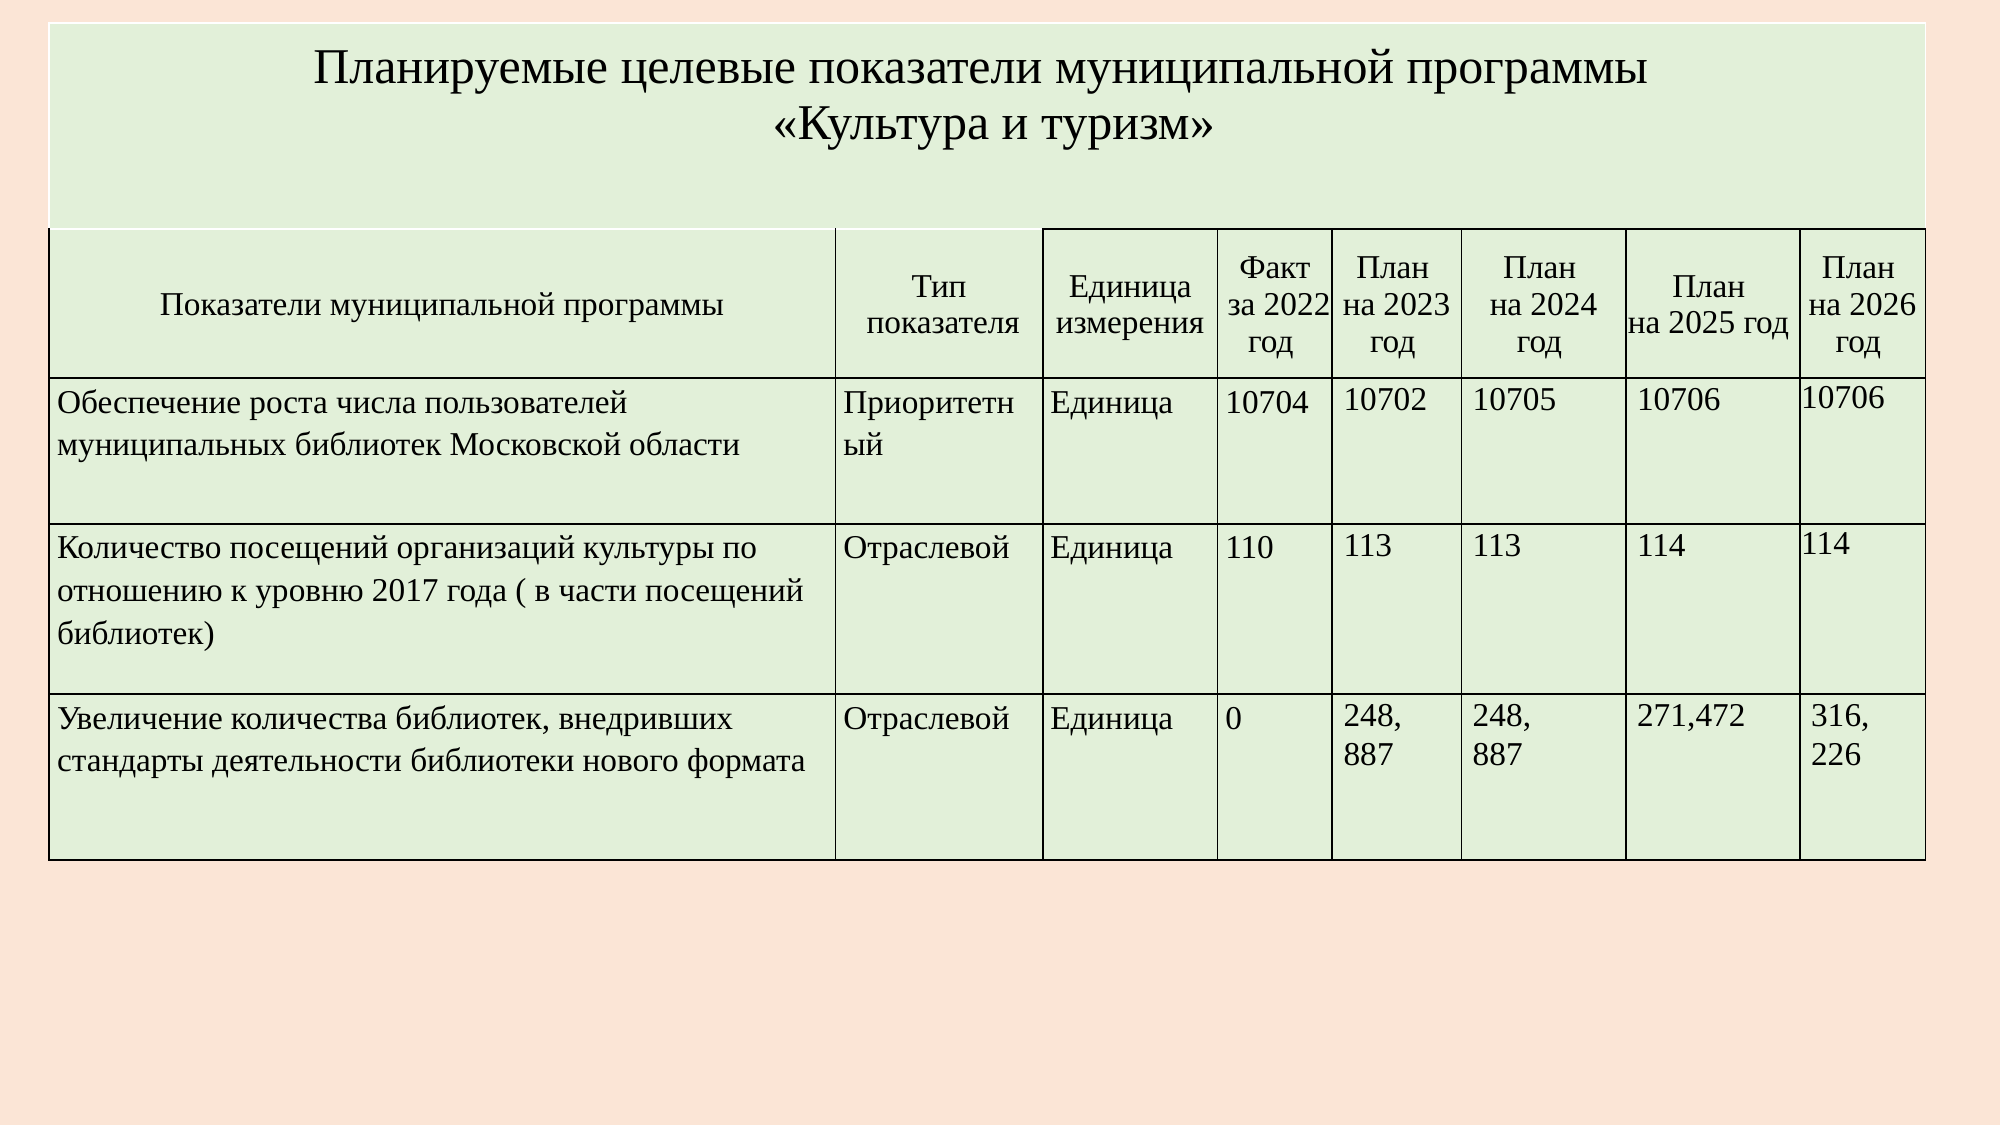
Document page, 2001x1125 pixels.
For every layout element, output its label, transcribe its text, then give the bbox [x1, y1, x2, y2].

table_cell План на 2026 год [1801, 230, 1925, 377]
table_cell 316, 226 [1801, 695, 1925, 859]
table_cell Единица [1044, 695, 1217, 859]
table_cell 10705 [1462, 379, 1625, 523]
table_cell Отраслевой [836, 525, 1042, 693]
table_cell 114 [1627, 525, 1799, 693]
table_cell 0 [1218, 695, 1331, 859]
table_cell Отраслевой [836, 695, 1042, 859]
table_cell План на 2023 год [1333, 230, 1461, 377]
table_cell Приоритетный [836, 379, 1042, 523]
table_cell 113 [1462, 525, 1625, 693]
table_cell Обеспечение роста числа пользователей муниципальных библиотек Московской области [50, 379, 835, 523]
table_cell Единица измерения [1044, 230, 1217, 377]
table_cell Факт за 2022 год [1218, 230, 1331, 377]
table_cell Увеличение количества библиотек, внедривших стандарты деятельности библиотеки нового формата [50, 695, 835, 859]
table_cell Единица [1044, 525, 1217, 693]
table_cell 113 [1333, 525, 1461, 693]
table_cell 271,472 [1627, 695, 1799, 859]
table_cell 10706 [1627, 379, 1799, 523]
table_cell 10704 [1218, 379, 1331, 523]
table_cell 10706 [1801, 379, 1925, 523]
table_cell 248, 887 [1462, 695, 1625, 859]
table_cell 110 [1218, 525, 1331, 693]
table_cell План на 2024 год [1462, 230, 1625, 377]
table_cell 248, 887 [1333, 695, 1461, 859]
table_cell План на 2025 год [1627, 230, 1799, 377]
table_header Планируемые целевые показатели муниципальной программы «Культура и туризм» [50, 24, 1925, 228]
table_cell Количество посещений организаций культуры по отношению к уровню 2017 года ( в части посещений библиотек) [50, 525, 835, 693]
table_cell Тип показателя [836, 230, 1042, 377]
table_cell Показатели муниципальной программы [50, 230, 835, 377]
table_cell Единица [1044, 379, 1217, 523]
table_cell 10702 [1333, 379, 1461, 523]
table_cell 114 [1801, 525, 1925, 693]
